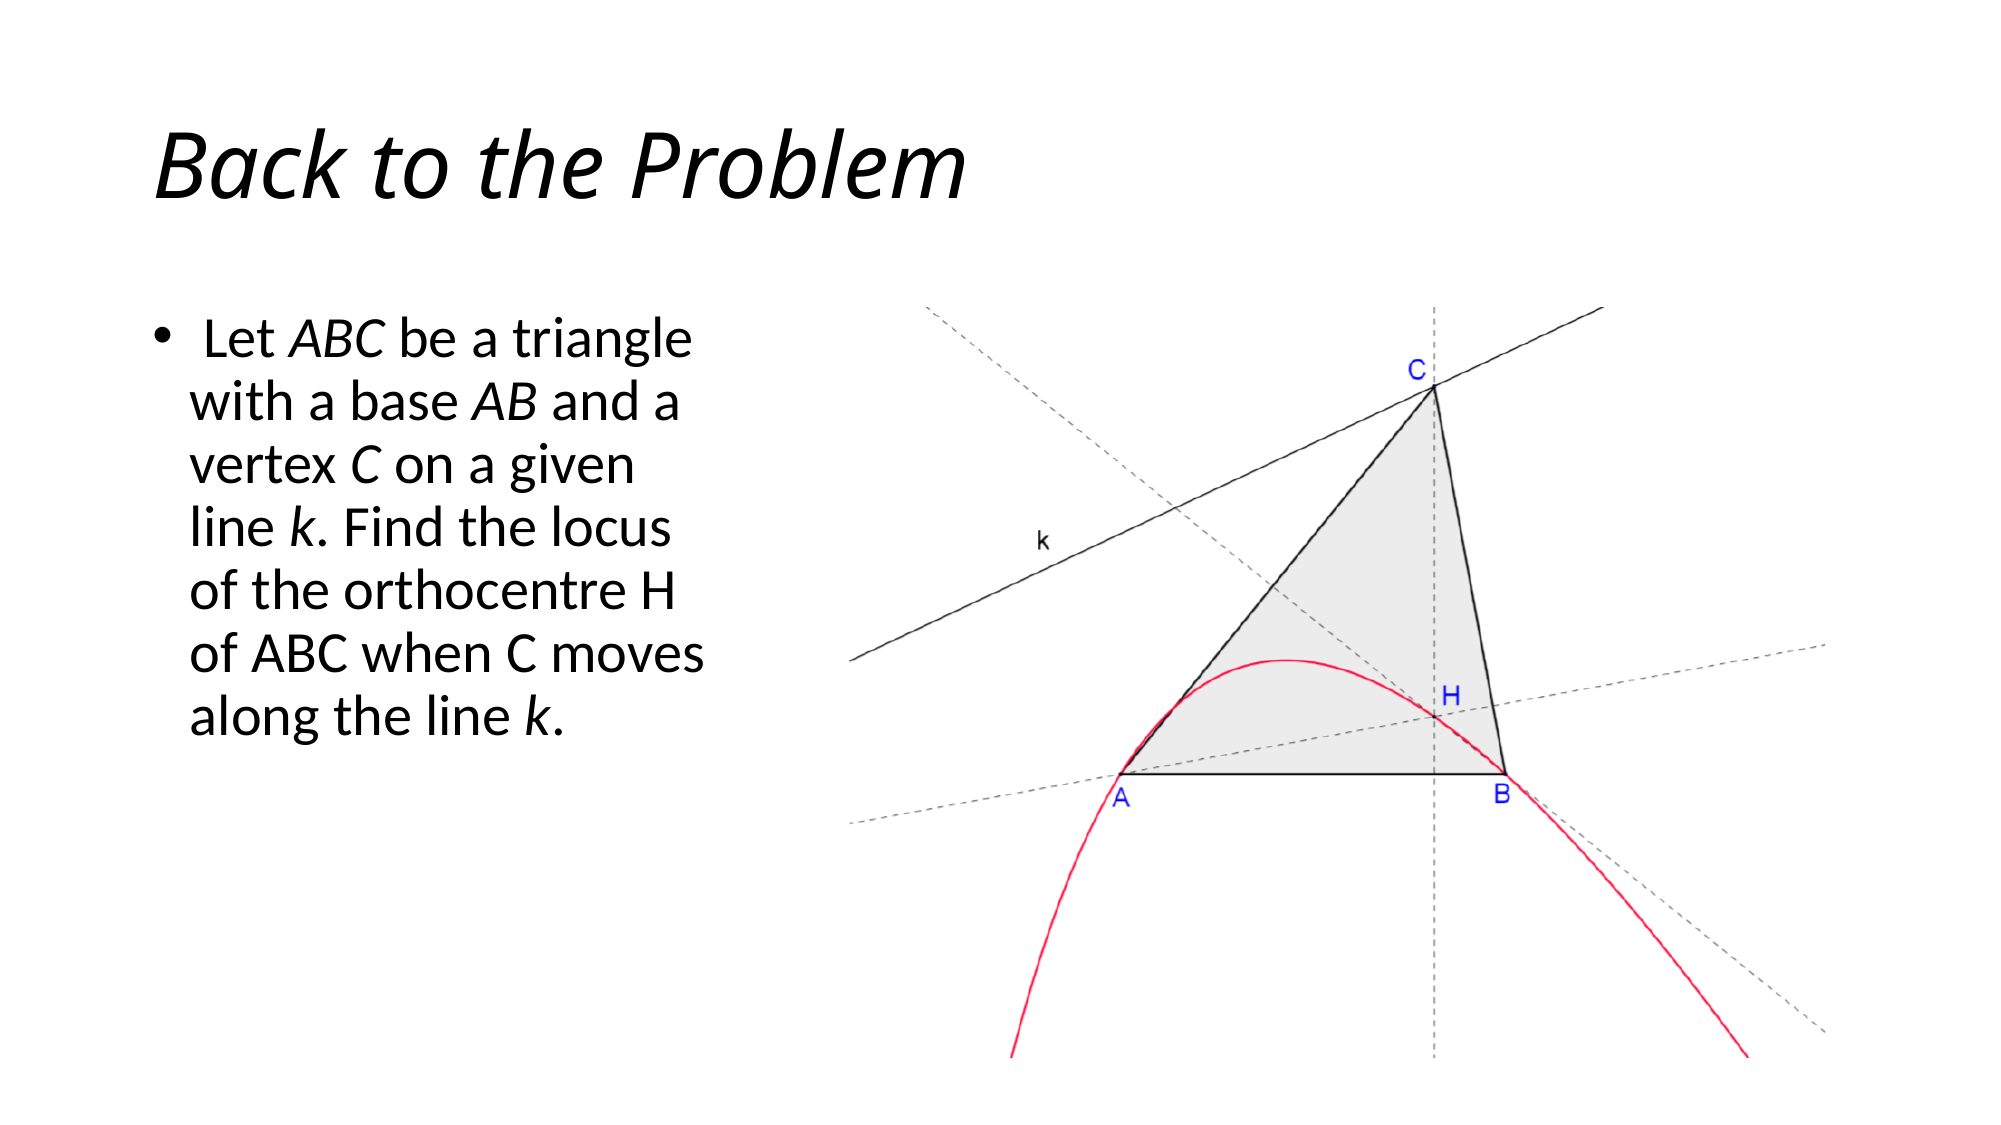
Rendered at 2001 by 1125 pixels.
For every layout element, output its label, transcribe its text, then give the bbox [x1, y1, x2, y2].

picture [837, 277, 1845, 1072]
title Back to the Problem [137, 59, 1863, 278]
list Let ABC be a triangle with a base AB and a vertex C on a given line k. Find the locus of the orthocentre H of ABC when C moves along the line k. [137, 299, 722, 1014]
